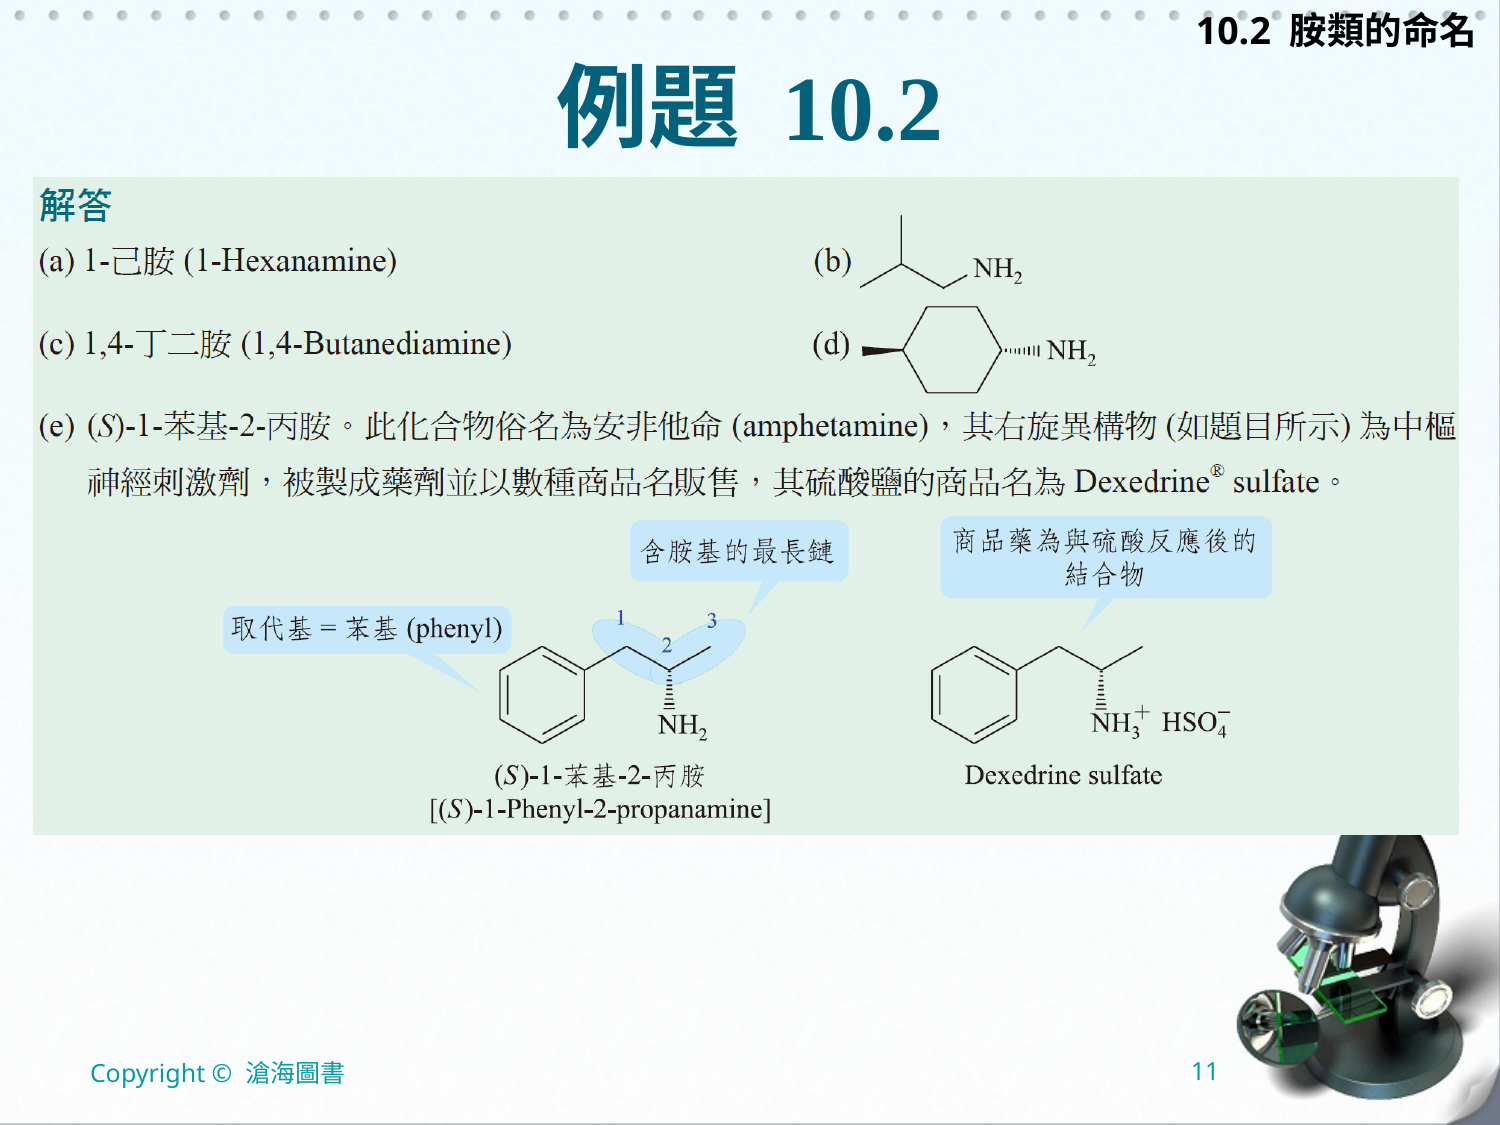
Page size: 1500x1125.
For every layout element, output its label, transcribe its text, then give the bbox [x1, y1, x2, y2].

picture [0, 0, 1500, 1125]
text_box 10.2 胺類的命名 [1180, 0, 1493, 60]
slide_number 11 [1074, 1042, 1235, 1103]
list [33, 177, 1459, 835]
title 例題 10.2 [75, 0, 1425, 174]
slide_number Copyright © 滄海圖書 [75, 1042, 425, 1103]
